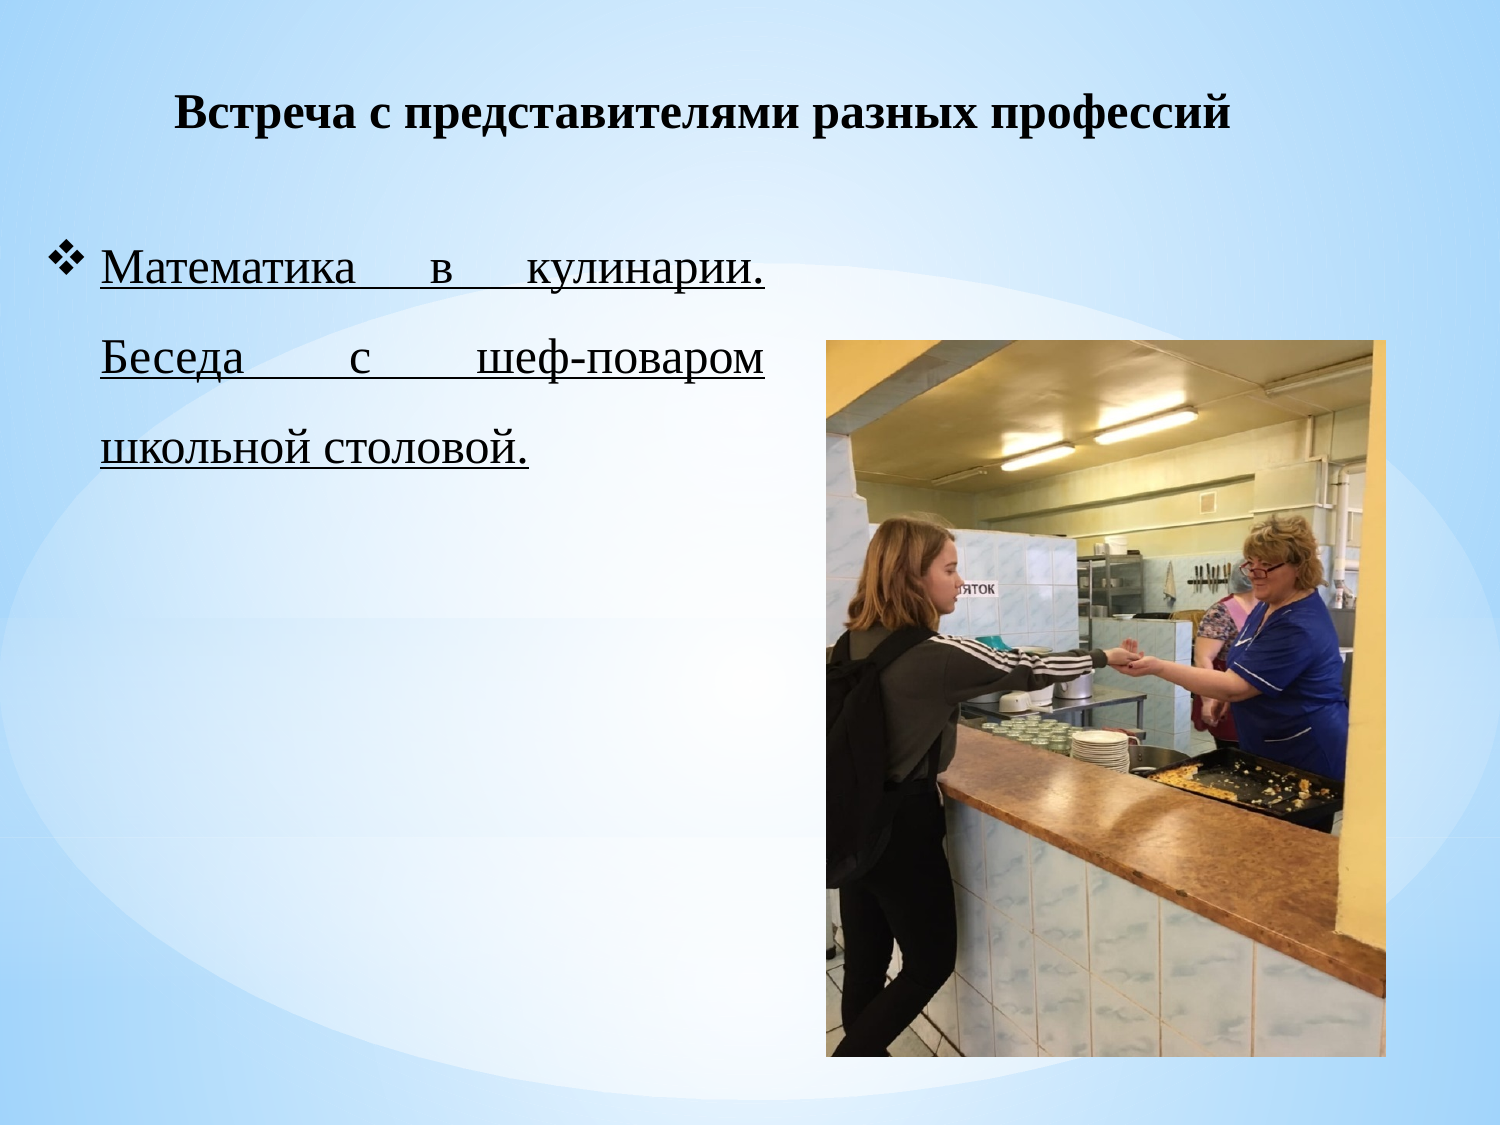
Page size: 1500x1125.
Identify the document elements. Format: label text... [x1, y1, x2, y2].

text_box Встреча с представителями разных профессий [159, 71, 1306, 146]
picture [826, 339, 1386, 1058]
text_box Математика в кулинарии. Беседа с шеф-поваром школьной столовой. [29, 196, 780, 481]
